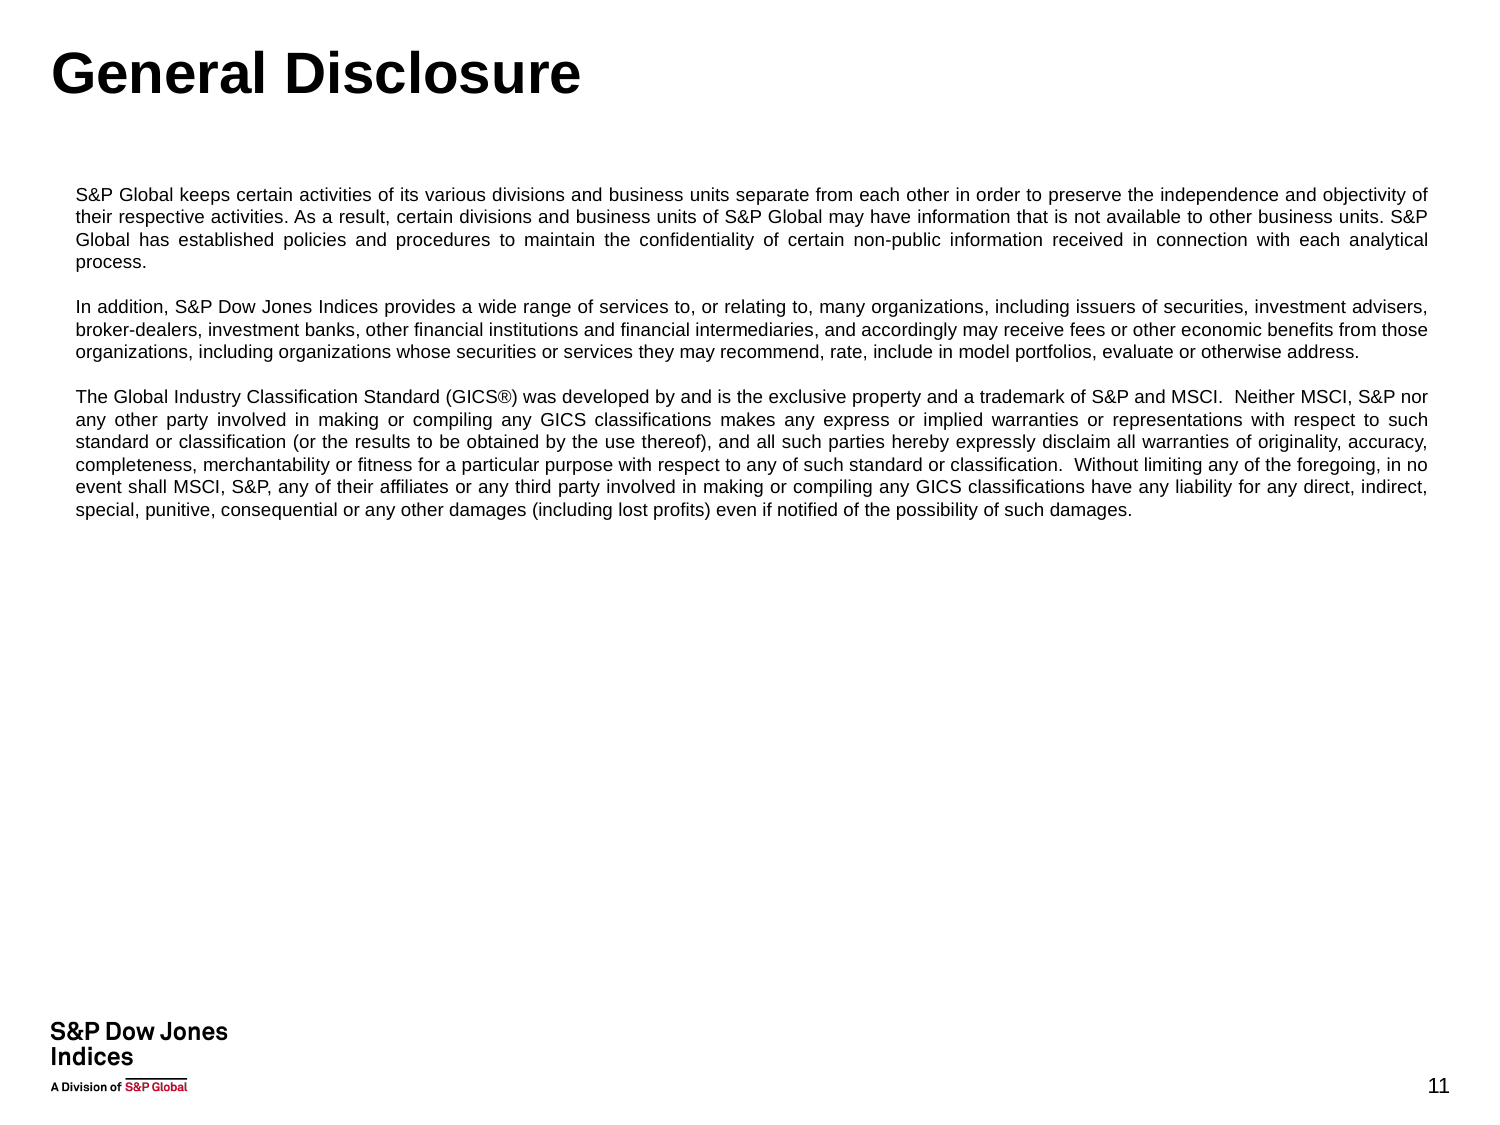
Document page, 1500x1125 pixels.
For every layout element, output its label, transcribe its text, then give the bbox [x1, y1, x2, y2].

text_box S&P Global keeps certain activities of its various divisions and business units separate from each other in order to preserve the independence and objectivity of their respective activities. As a result, certain divisions and business units of S&P Global may have information that is not available to other business units. S&P Global has established policies and procedures to maintain the confidentiality of certain non-public information received in connection with each analytical process. In addition, S&P Dow Jones Indices provides a wide range of services to, or relating to, many organizations, including issuers of securities, investment advisers, broker-dealers, investment banks, other financial institutions and financial intermediaries, and accordingly may receive fees or other economic benefits from those organizations, including organizations whose securities or services they may recommend, rate, include in model portfolios, evaluate or otherwise address. The Global Industry Classification Standard (GICS®) was developed by and is the exclusive property and a trademark of S&P and MSCI. Neither MSCI, S&P nor any other party involved in making or compiling any GICS classifications makes any express or implied warranties or representations with respect to such standard or classification (or the results to be obtained by the use thereof), and all such parties hereby expressly disclaim all warranties of originality, accuracy, completeness, merchantability or fitness for a particular purpose with respect to any of such standard or classification. Without limiting any of the foregoing, in no event shall MSCI, S&P, any of their affiliates or any third party involved in making or compiling any GICS classifications have any liability for any direct, indirect, special, punitive, consequential or any other damages (including lost profits) even if notified of the possibility of such damages. [60, 174, 1442, 595]
slide_number 11 [1380, 1036, 1451, 1098]
title General Disclosure [51, 36, 1449, 179]
picture [34, 1004, 245, 1109]
